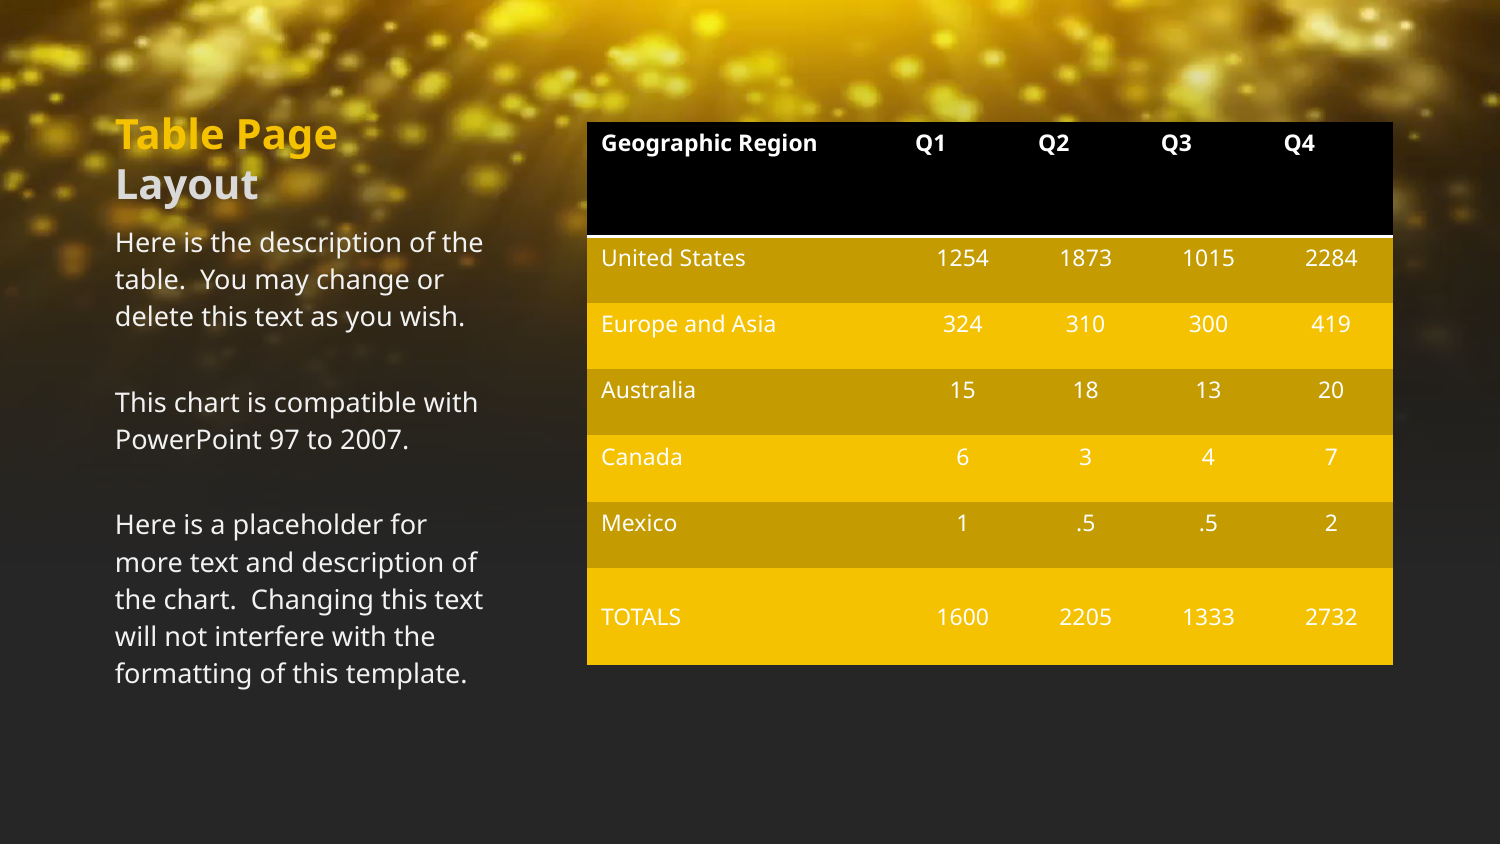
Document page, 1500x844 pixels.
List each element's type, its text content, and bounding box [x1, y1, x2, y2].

table_cell 2205 [1024, 568, 1147, 665]
table_cell 310 [1024, 303, 1147, 369]
table_cell .5 [1147, 502, 1270, 568]
table_cell 13 [1147, 369, 1270, 435]
table_cell 3 [1024, 435, 1147, 502]
table_cell Europe and Asia [587, 303, 901, 369]
table_cell TOTALS [587, 568, 901, 665]
picture [0, 0, 1500, 208]
table_cell .5 [1024, 502, 1147, 568]
table_cell 2732 [1270, 568, 1393, 665]
table_cell Australia [587, 369, 901, 435]
table_cell 1873 [1024, 238, 1147, 303]
list Here is the description of the table. You may change or delete this text as you wish. This chart is compatible with PowerPoint 97 to 2007. Here is a placeholder for more text and description of the chart. Changing this text will not interfere with the formatting of this template. [99, 215, 500, 722]
table_cell 2284 [1270, 238, 1393, 303]
table_cell 1 [901, 502, 1024, 568]
table_cell 20 [1270, 369, 1393, 435]
table_header Q2 [1024, 122, 1147, 235]
table_cell 1600 [901, 568, 1024, 665]
table_cell 18 [1024, 369, 1147, 435]
table_cell 1015 [1147, 238, 1270, 303]
table_header Q4 [1270, 122, 1393, 235]
table_cell Mexico [587, 502, 901, 568]
table_header Q3 [1147, 122, 1270, 235]
table_cell 6 [901, 435, 1024, 502]
table_cell 1254 [901, 238, 1024, 303]
table_cell 15 [901, 369, 1024, 435]
table_cell 2 [1270, 502, 1393, 568]
table_cell 419 [1270, 303, 1393, 369]
table_cell 4 [1147, 435, 1270, 502]
table_cell Canada [587, 435, 901, 502]
table_cell 324 [901, 303, 1024, 369]
table_cell 300 [1147, 303, 1270, 369]
table_header Geographic Region [587, 122, 901, 235]
table_cell 1333 [1147, 568, 1270, 665]
table_header Q1 [901, 122, 1024, 235]
title Table Page Layout [99, 93, 500, 215]
table_cell United States [587, 238, 901, 303]
table_cell 7 [1270, 435, 1393, 502]
